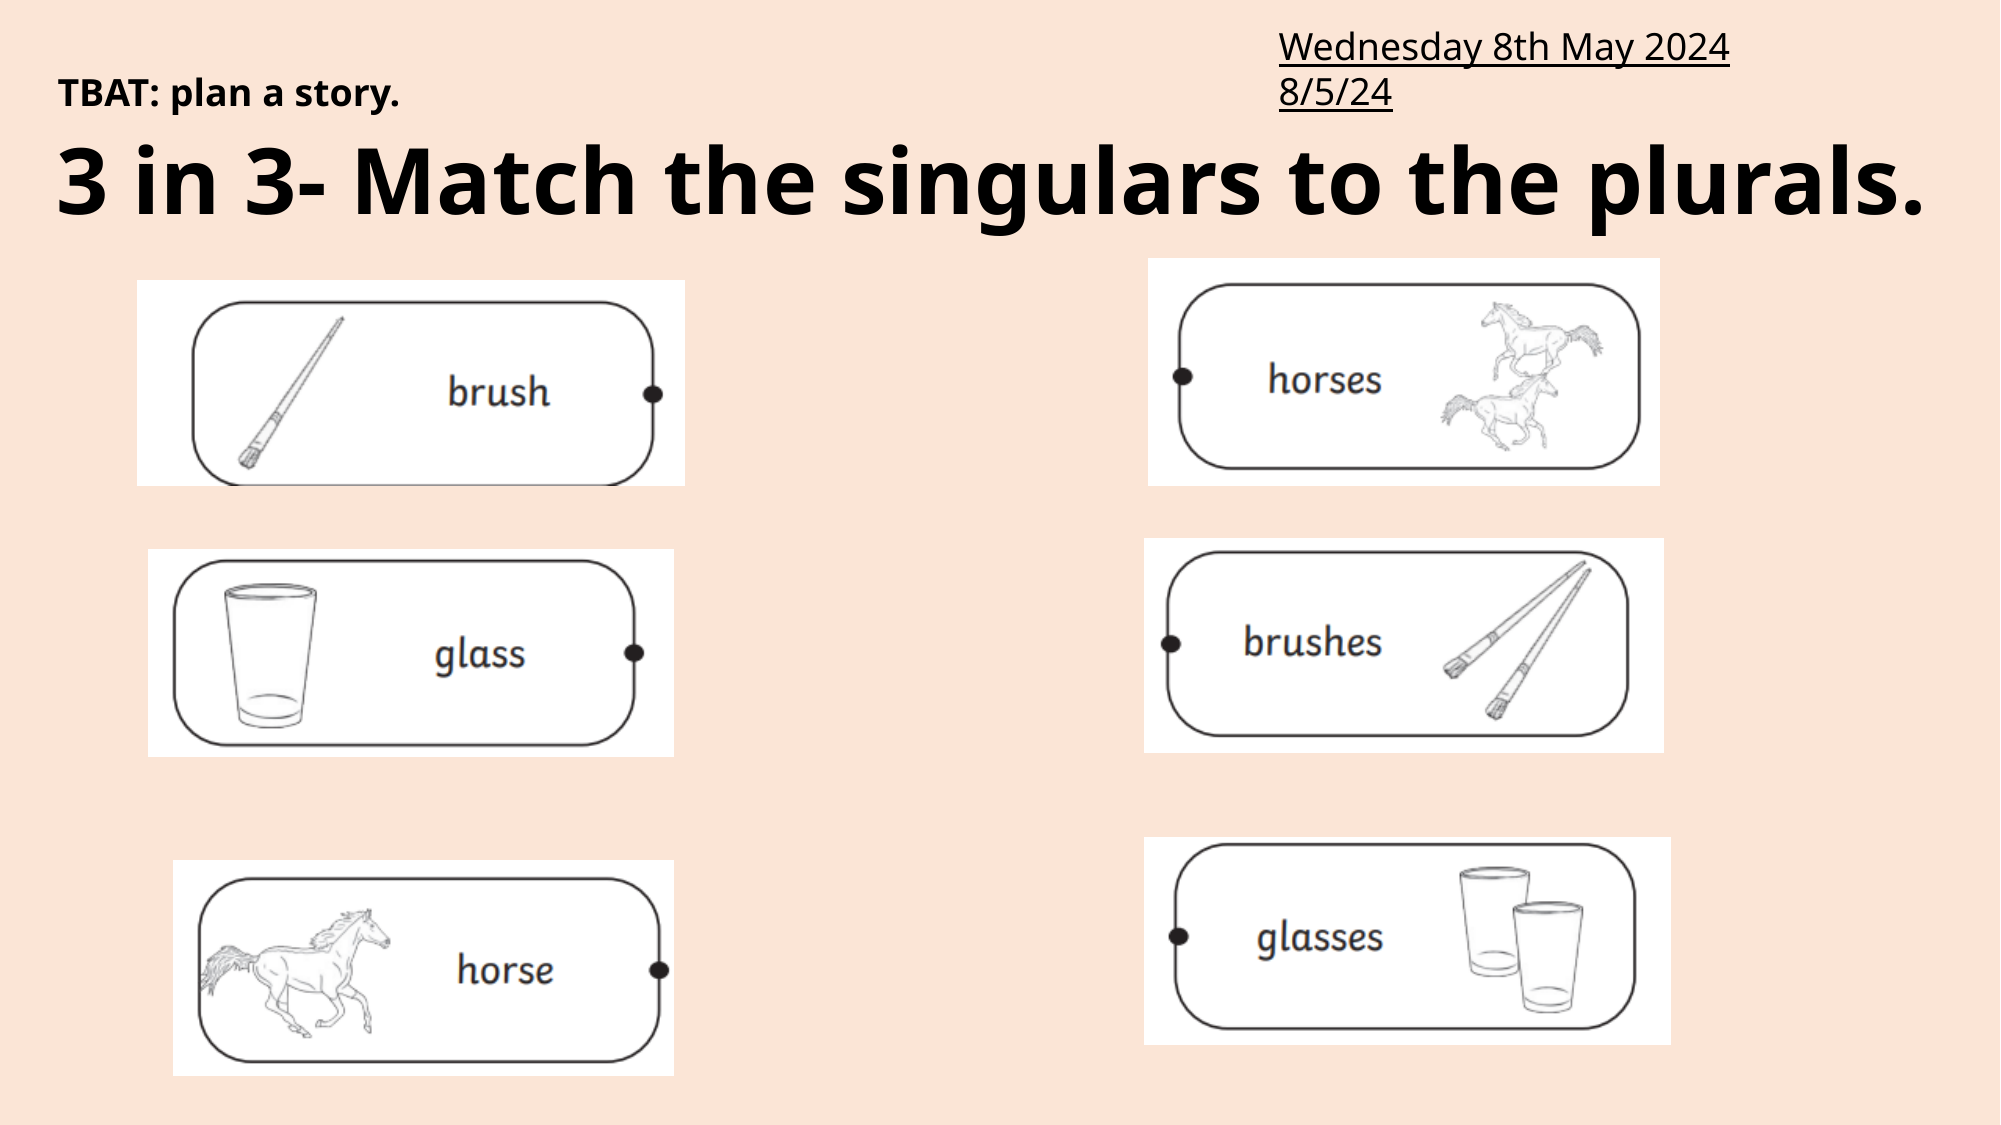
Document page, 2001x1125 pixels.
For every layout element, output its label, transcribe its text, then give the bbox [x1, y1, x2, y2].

picture [173, 860, 674, 1077]
picture [148, 549, 674, 757]
picture [1144, 538, 1664, 753]
text_box Wednesday 8th May 2024 8/5/24 [1263, 15, 1966, 114]
picture [1148, 258, 1660, 486]
text_box 3 in 3- Match the singulars to the plurals. [41, 114, 2000, 240]
picture [137, 280, 685, 486]
text_box TBAT: plan a story. [42, 61, 745, 114]
picture [1144, 837, 1671, 1045]
